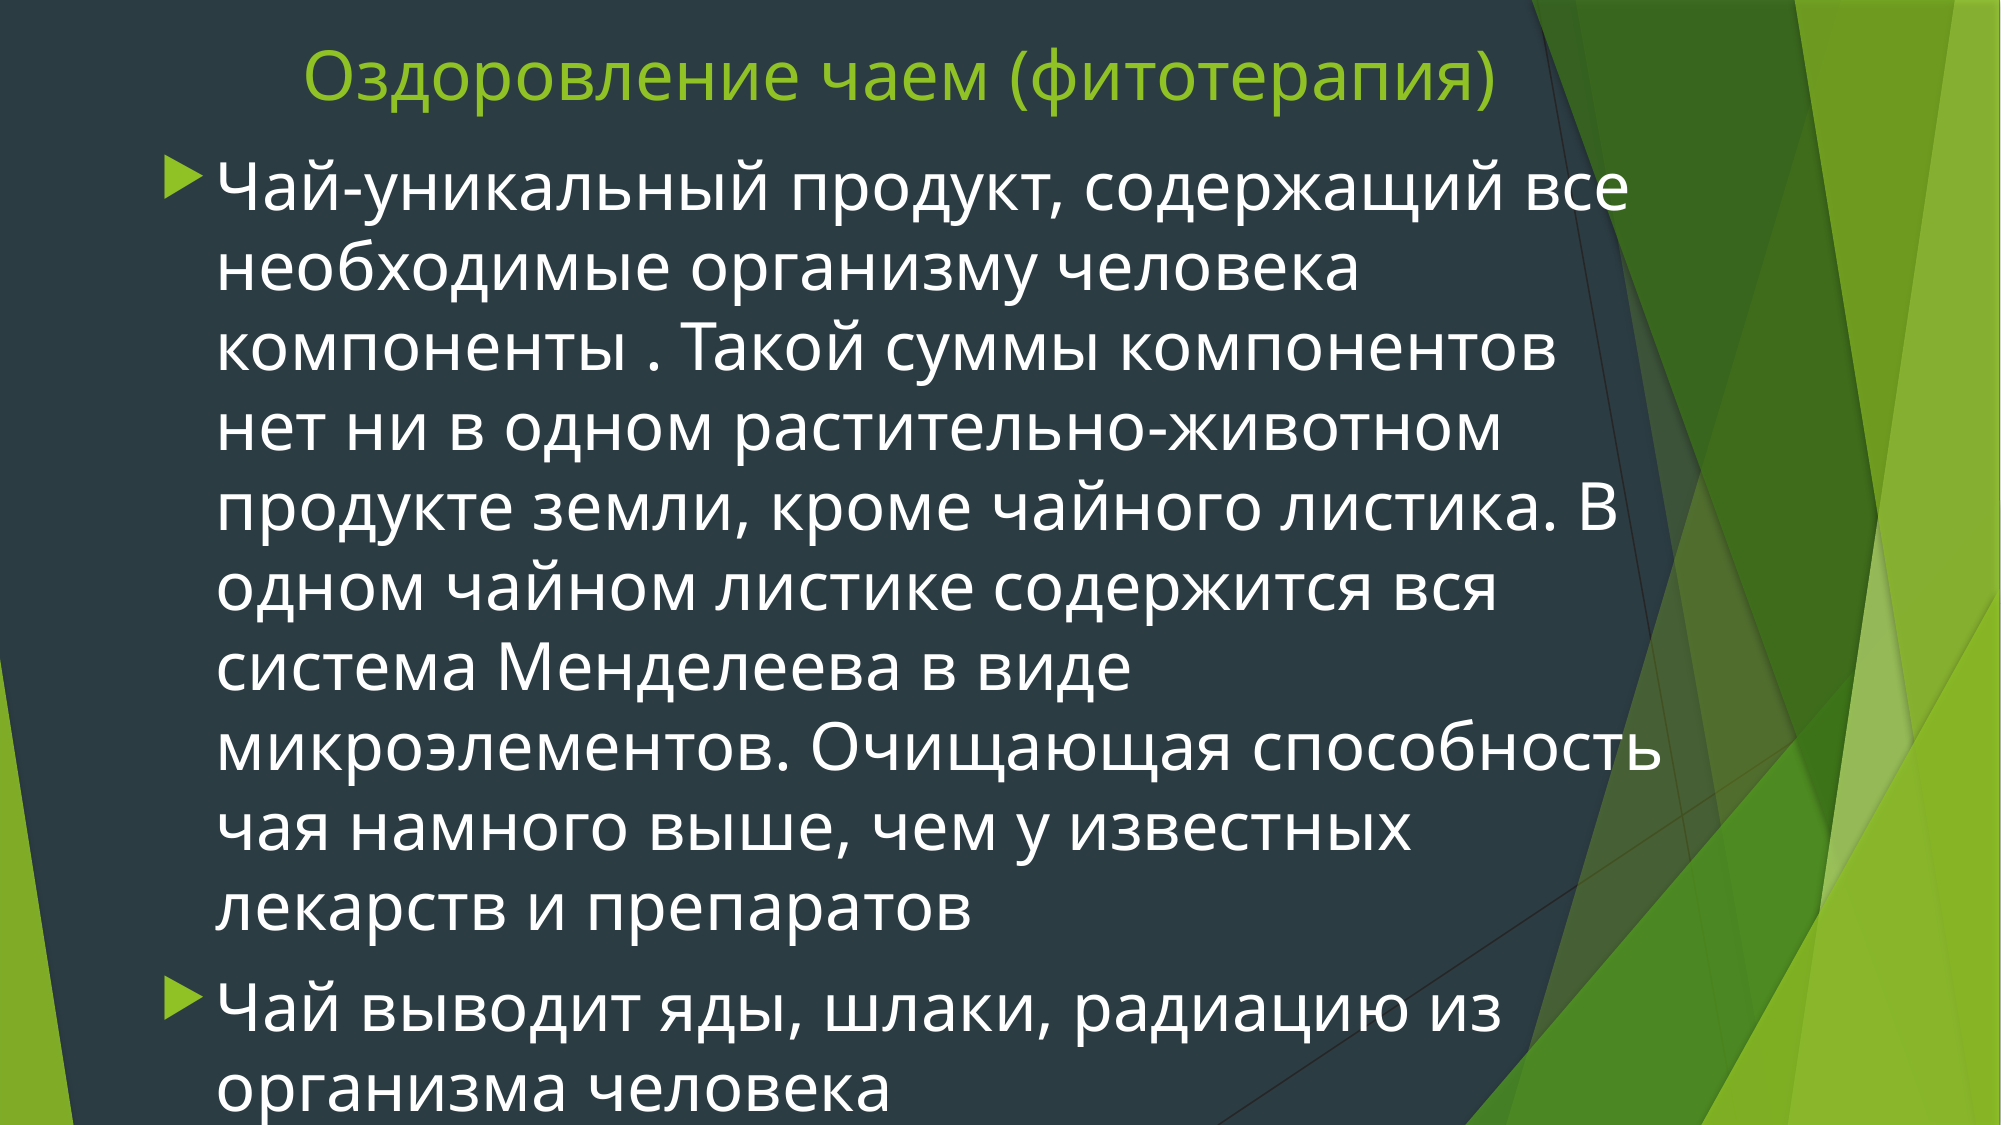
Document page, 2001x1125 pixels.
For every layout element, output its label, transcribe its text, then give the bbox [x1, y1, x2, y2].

title Оздоровление чаем (фитотерапия) [278, 24, 1522, 136]
list Чай-уникальный продукт, содержащий все необходимые организму человека компоненты . Такой суммы компонентов нет ни в одном растительно-животном продукте земли, кроме чайного листика. В одном чайном листике содержится вся система Менделеева в виде микроэлементов. Очищающая способность чая намного выше, чем у известных лекарств и препаратов Чай выводит яды, шлаки, радиацию из организма человека [144, 136, 1693, 1083]
